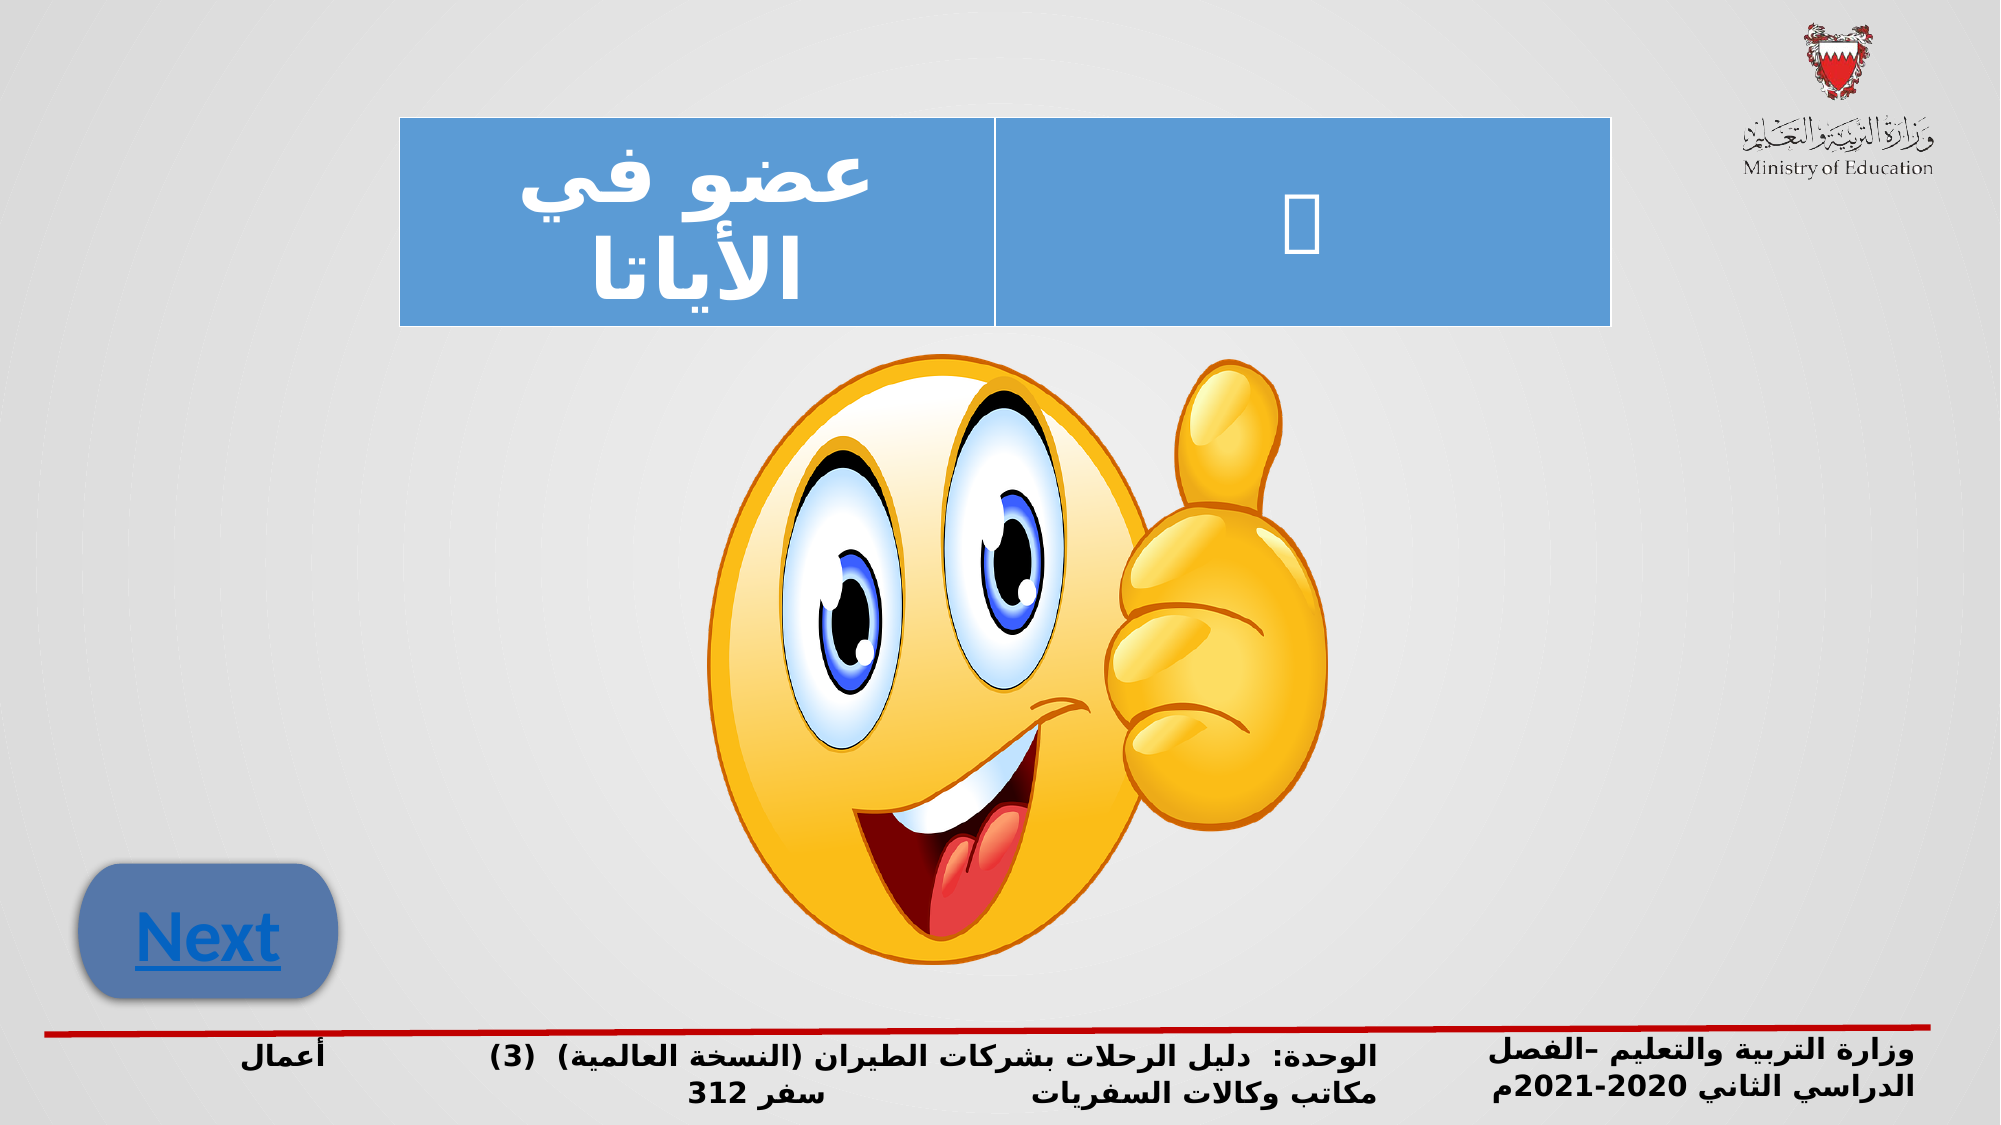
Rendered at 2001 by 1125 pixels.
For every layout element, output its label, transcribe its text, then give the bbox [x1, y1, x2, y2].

table_header  [996, 118, 1610, 326]
picture [707, 354, 1328, 966]
text_box Next [78, 863, 339, 999]
table_header عضو في الأياتا [400, 118, 994, 326]
text_box الوحدة: دليل الرحلات بشركات الطيران (النسخة العالمية) (3) أعمال مكاتب وكالات السفريات سفر 312 [159, 1046, 1394, 1099]
picture [1705, 0, 1976, 208]
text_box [44, 1027, 1931, 1035]
text_box وزارة التربية والتعليم –الفصل الدراسي الثاني 2020-2021م [1369, 1035, 1931, 1097]
